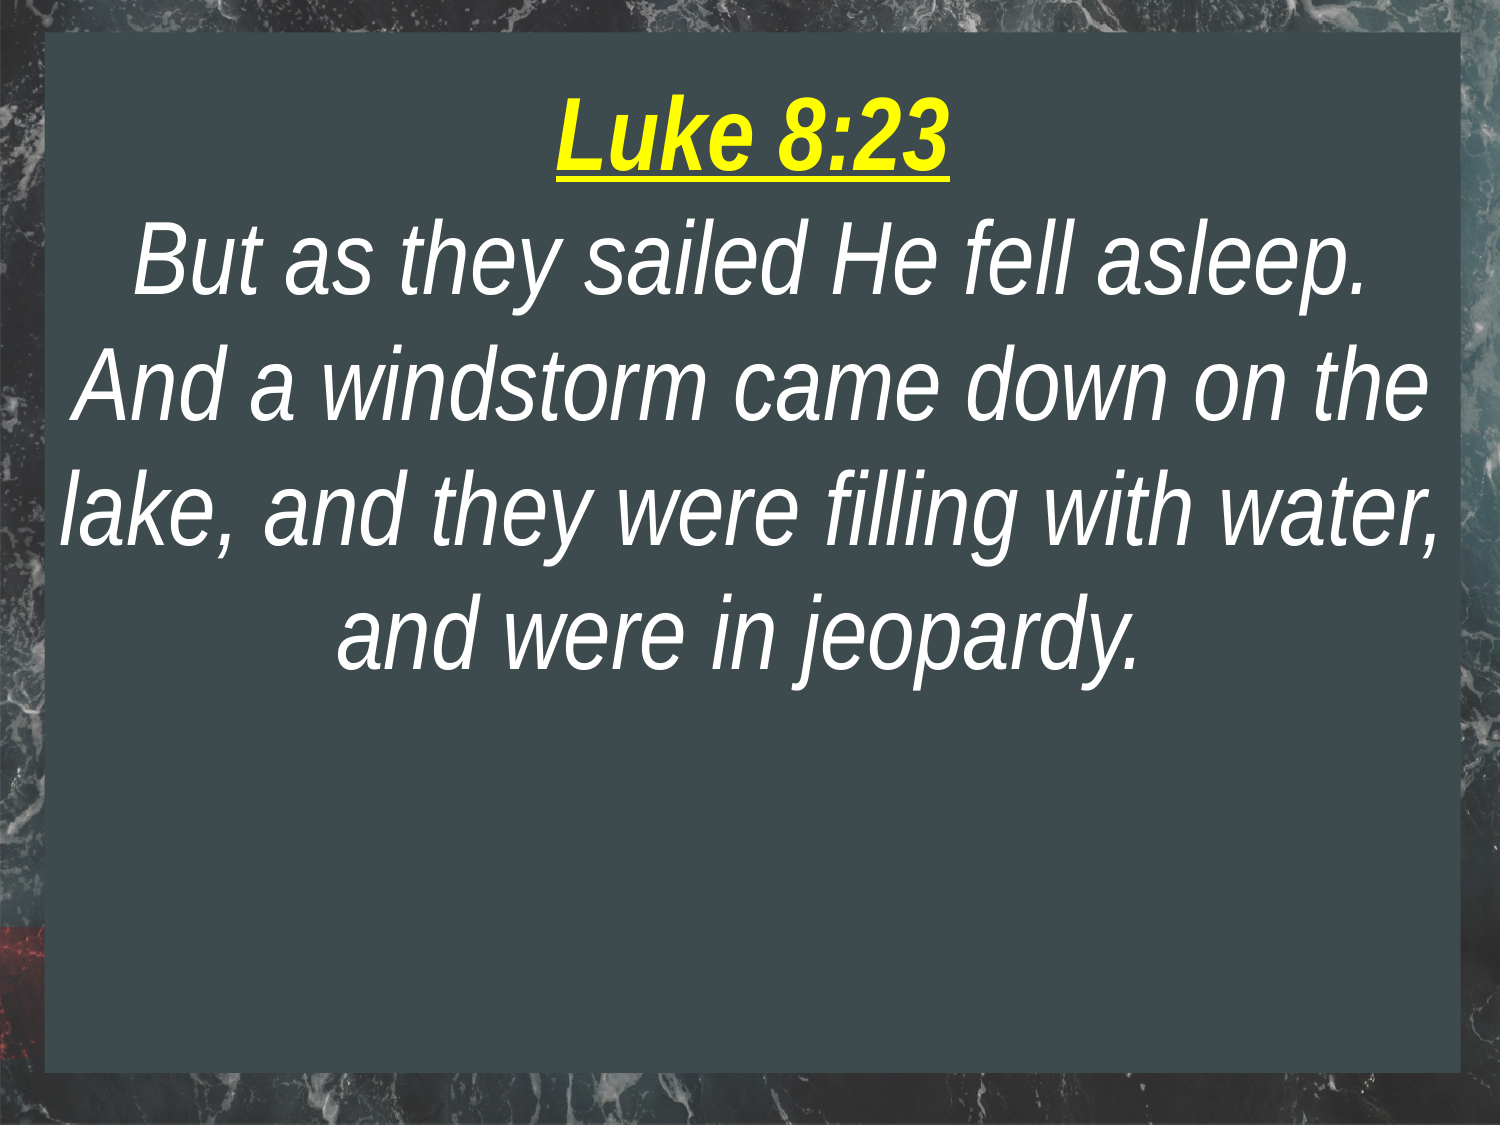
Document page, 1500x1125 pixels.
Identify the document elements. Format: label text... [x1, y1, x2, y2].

picture [0, 0, 1500, 1125]
text_box Luke 8:23 But as they sailed He fell asleep. And a windstorm came down on the lake, and they were filling with water, and were in jeopardy. [44, 32, 1461, 1073]
